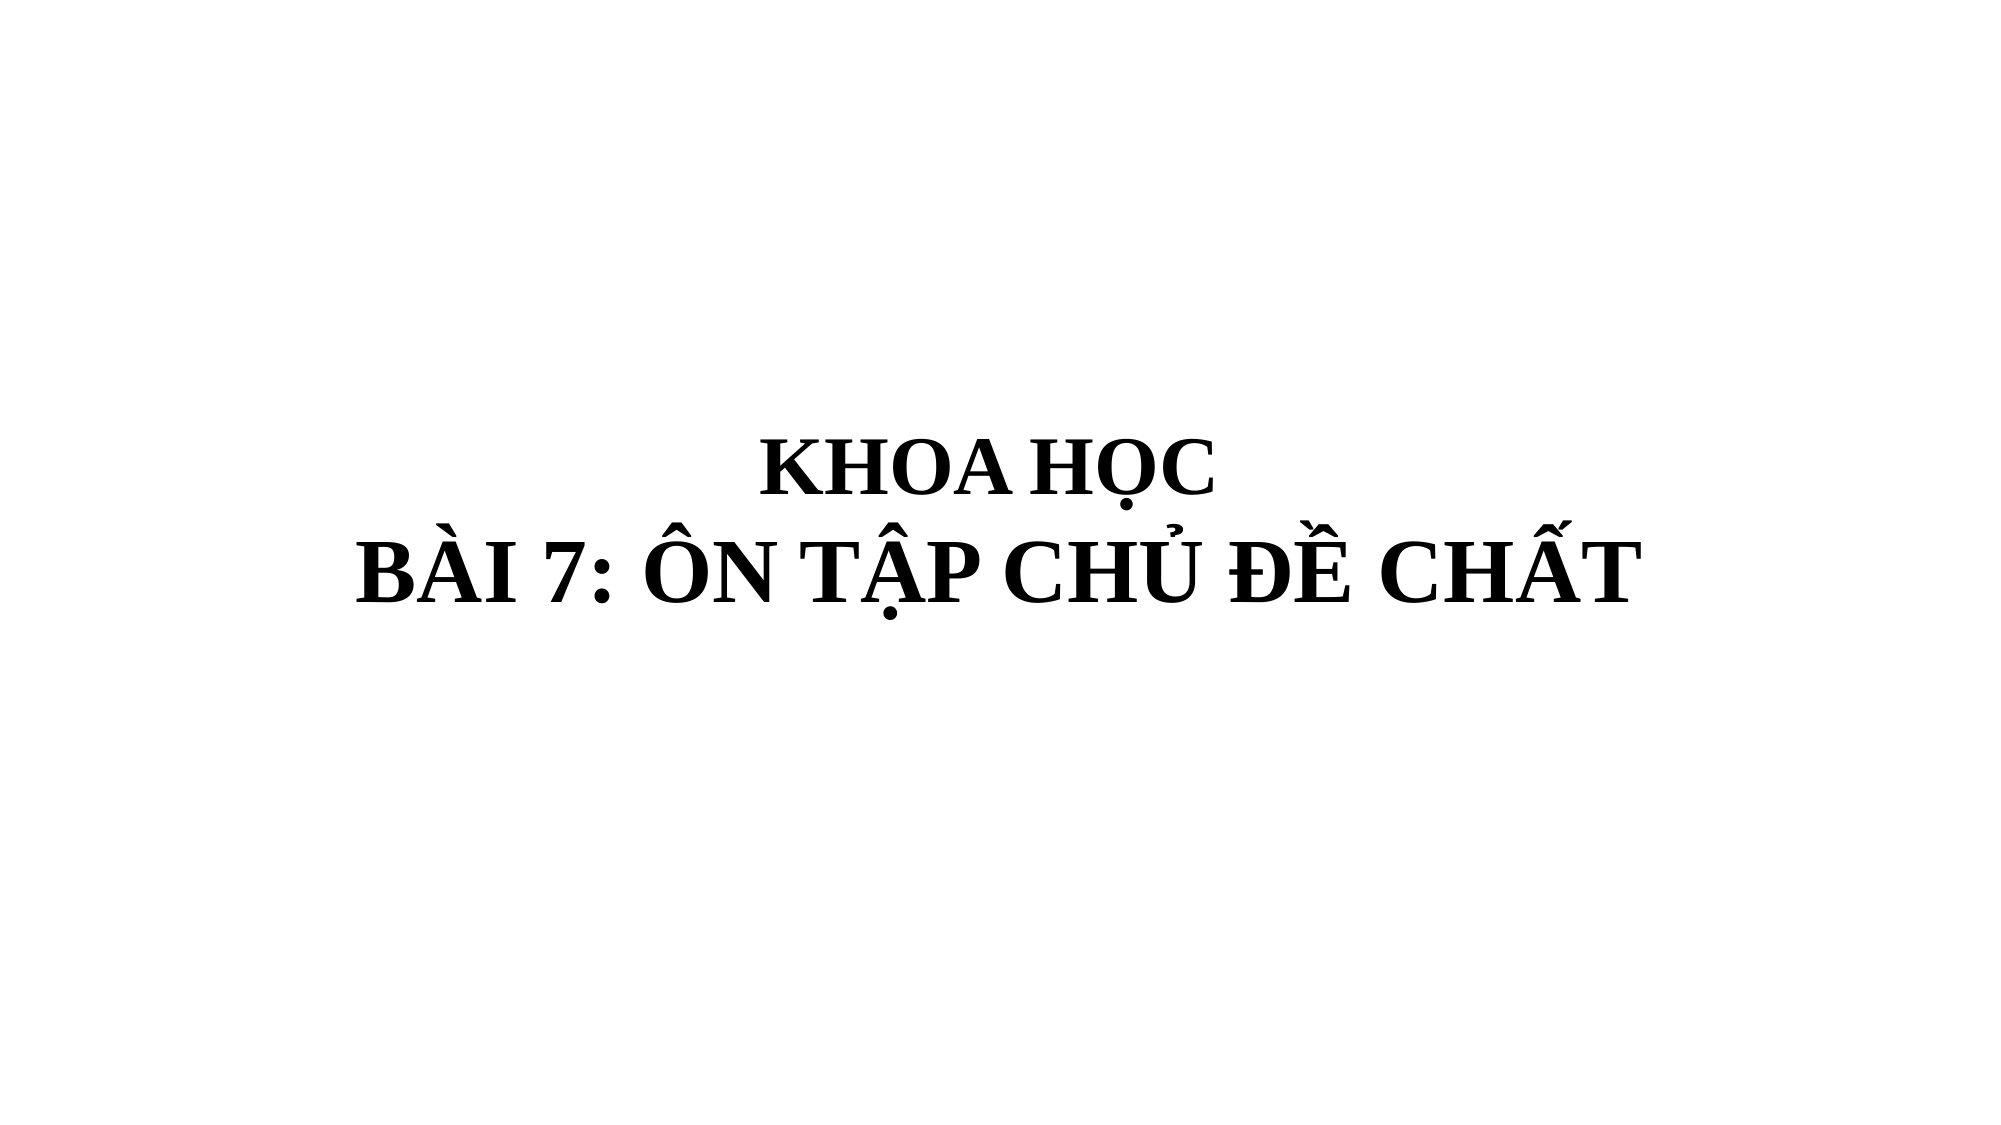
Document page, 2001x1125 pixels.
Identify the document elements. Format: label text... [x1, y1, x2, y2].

text_box KHOA HỌC BÀI 7: ÔN TẬP CHỦ ĐỀ CHẤT [56, 403, 1944, 629]
